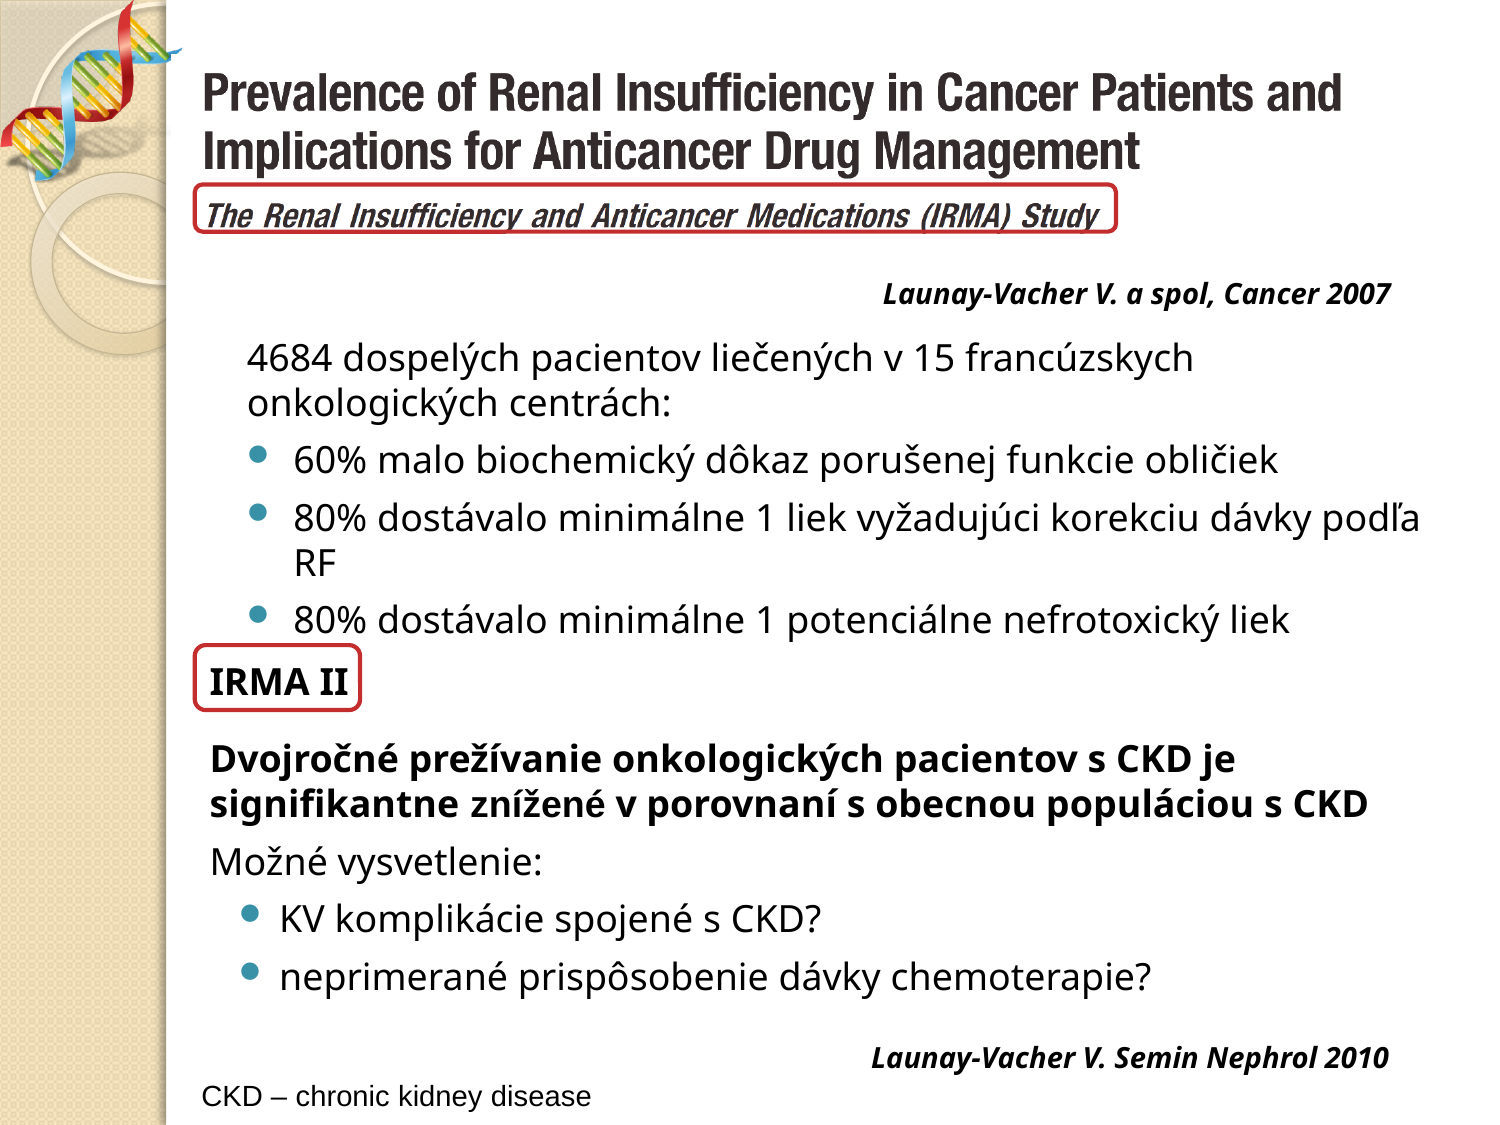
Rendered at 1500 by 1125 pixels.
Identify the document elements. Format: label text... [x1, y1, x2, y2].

list 4684 dospelých pacientov liečených v 15 francúzskych onkologických centrách: 60% malo biochemický dôkaz porušenej funkcie obličiek 80% dostávalo minimálne 1 liek vyžadujúci korekciu dávky podľa RF 80% dostávalo minimálne 1 potenciálne nefrotoxický liek [218, 326, 1449, 727]
list 4684 dospelých pacientov liečených v 15 francúzskych onkologických centrách: 60% malo biochemický dôkaz porušenej funkcie obličiek 80% dostávalo minimálne 1 liek vyžadujúci korekciu dávky podľa RF 80% dostávalo minimálne 1 potenciálne nefrotoxický liek [218, 1006, 1449, 1114]
text_box Launay-Vacher V. Semin Nephrol 2010 [856, 1031, 1500, 1082]
picture [0, 0, 1358, 236]
text_box CKD – chronic kidney disease [186, 1070, 608, 1121]
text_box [194, 644, 899, 712]
text_box Dvojročné prežívanie onkologických pacientov s CKD je signifikantne znížené v porovnaní s obecnou populáciou s CKD Možné vysvetlenie: KV komplikácie spojené s CKD? neprimerané prispôsobenie dávky chemoterapie? [194, 727, 1489, 1006]
text_box Launay-Vacher V. a spol, Cancer 2007 [868, 267, 1500, 353]
